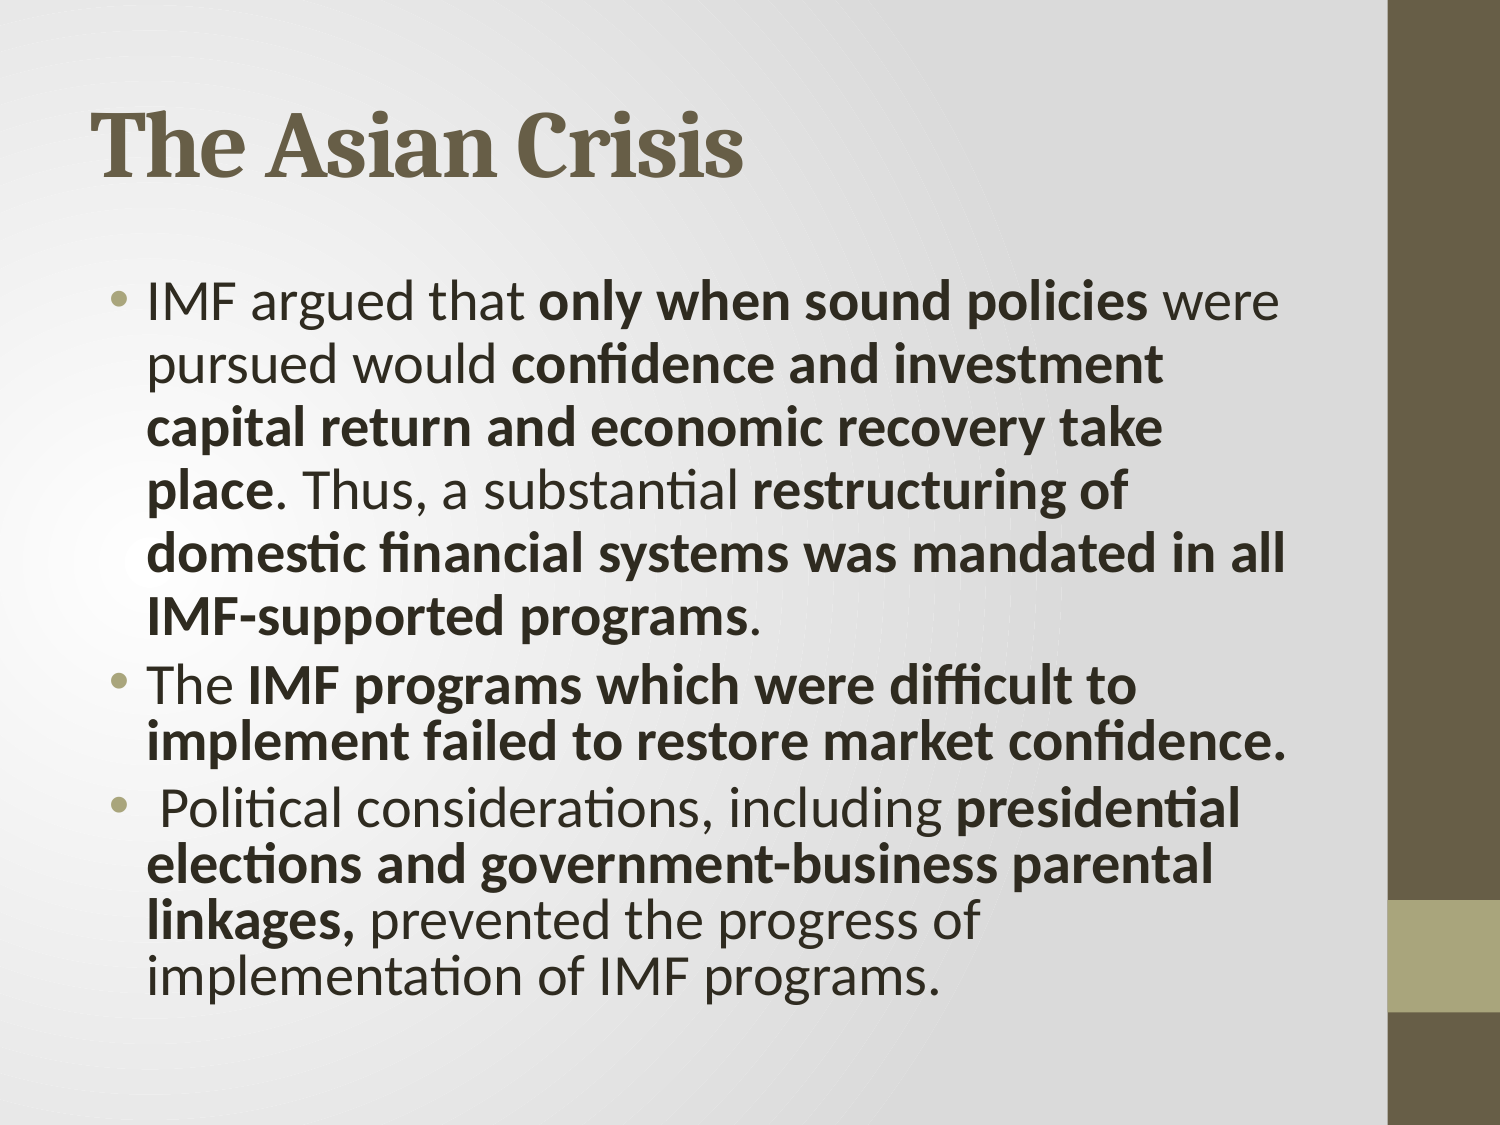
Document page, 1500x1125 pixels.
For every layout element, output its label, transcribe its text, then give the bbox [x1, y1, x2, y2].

title The Asian Crisis [75, 45, 1325, 233]
list IMF argued that only when sound policies were pursued would confidence and investment capital return and economic recovery take place. Thus, a substantial restructuring of domestic financial systems was mandated in all IMF-supported programs. The IMF programs which were difficult to implement failed to restore market confidence. Political considerations, including presidential elections and government-business parental linkages, prevented the progress of implementation of IMF programs. [74, 262, 1326, 1051]
